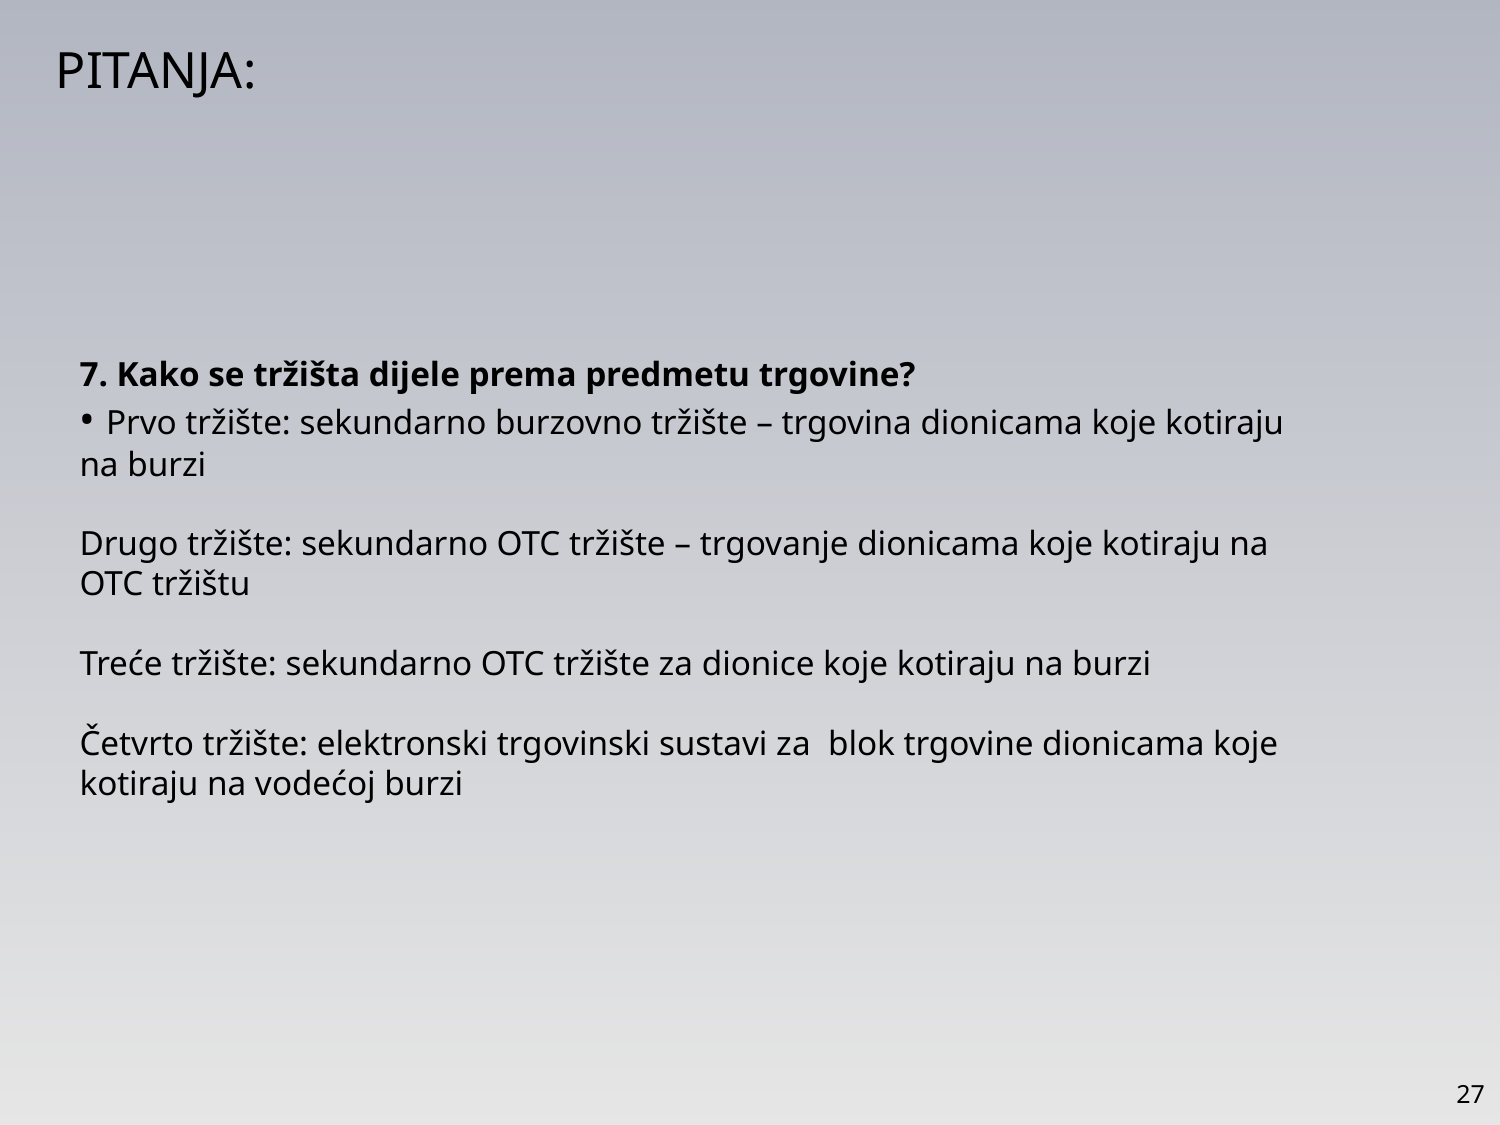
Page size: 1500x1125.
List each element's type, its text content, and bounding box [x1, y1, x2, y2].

slide_number 27 [1421, 1065, 1500, 1125]
text_box PITANJA: [41, 30, 1500, 166]
text_box 7. Kako se tržišta dijele prema predmetu trgovine? • Prvo tržište: sekundarno burzovno tržište – trgovina dionicama koje kotiraju na burzi Drugo tržište: sekundarno OTC tržište – trgovanje dionicama koje kotiraju na OTC tržištu Treće tržište: sekundarno OTC tržište za dionice koje kotiraju na burzi Četvrto tržište: elektronski trgovinski sustavi za blok trgovine dionicama koje kotiraju na vodećoj burzi [64, 345, 1306, 850]
